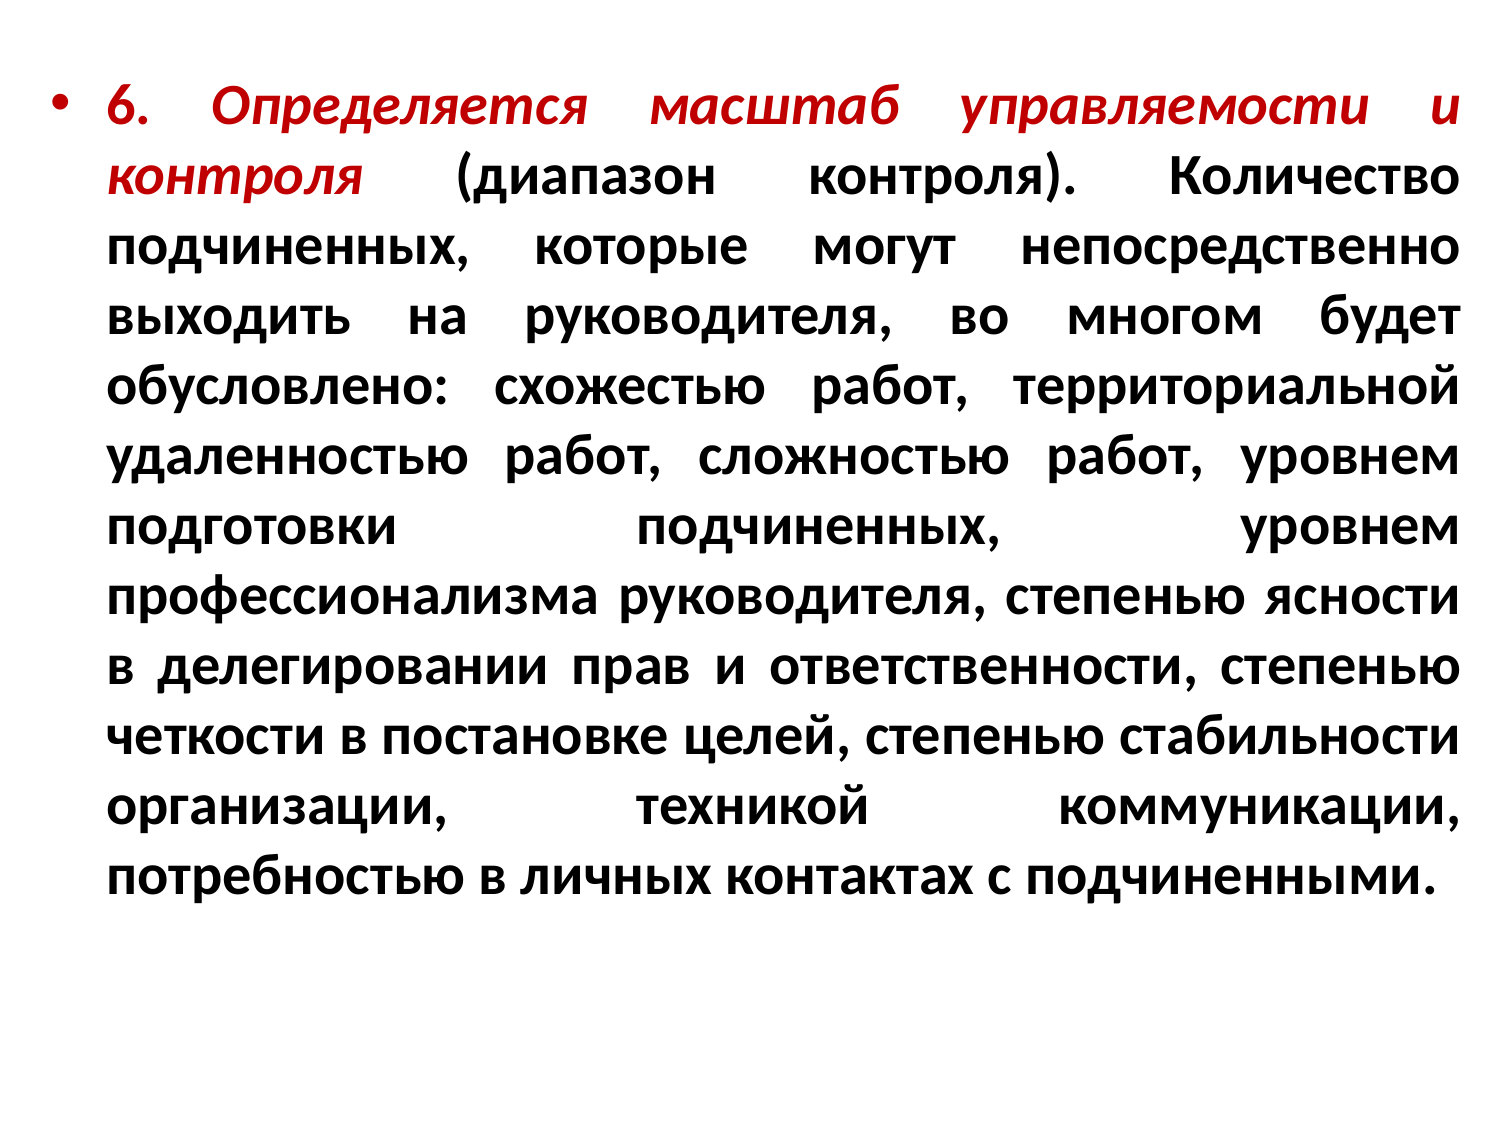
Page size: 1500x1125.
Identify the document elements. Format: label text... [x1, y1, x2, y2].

list 6. Определяется масштаб управляемости и контроля (диапазон контроля). Количество подчиненных, которые могут непосредственно выходить на руководителя, во многом будет обусловлено: схожестью работ, территориальной удаленностью работ, сложностью работ, уровнем подготовки подчиненных, уровнем профессионализма руководителя, степенью ясности в делегировании прав и ответственности, степенью четкости в постановке целей, степенью стабильности организации, техникой коммуникации, потребностью в личных контактах с подчиненными. [35, 58, 1477, 1005]
